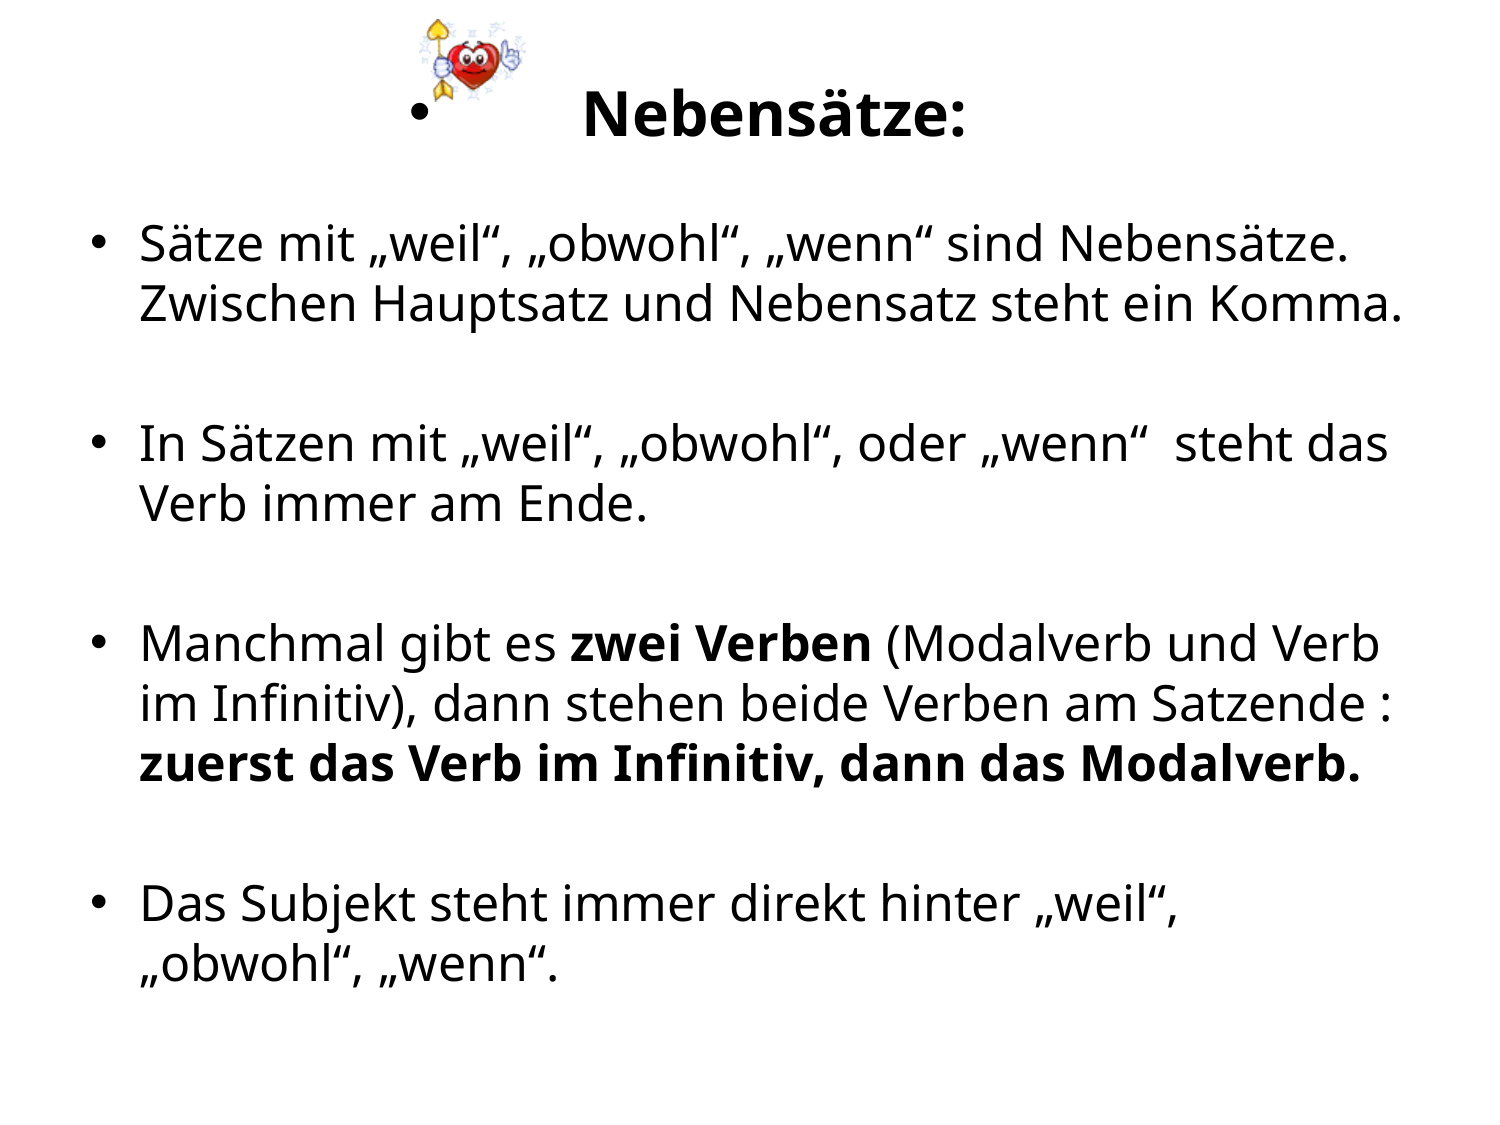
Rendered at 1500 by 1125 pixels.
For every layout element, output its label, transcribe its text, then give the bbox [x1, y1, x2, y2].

list Nebensätze: Sätze mit „weil“, „obwohl“, „wenn“ sind Nebensätze. Zwischen Hauptsatz und Nebensatz steht ein Komma. In Sätzen mit „weil“, „obwohl“, oder „wenn“ steht das Verb immer am Ende. Manchmal gibt es zwei Verben (Modalverb und Verb im Infinitiv), dann stehen beide Verben am Satzende : zuerst das Verb im Infinitiv, dann das Modalverb. Das Subjekt steht immer direkt hinter „weil“, „obwohl“, „wenn“. [75, 66, 1425, 1071]
picture [418, 18, 526, 103]
